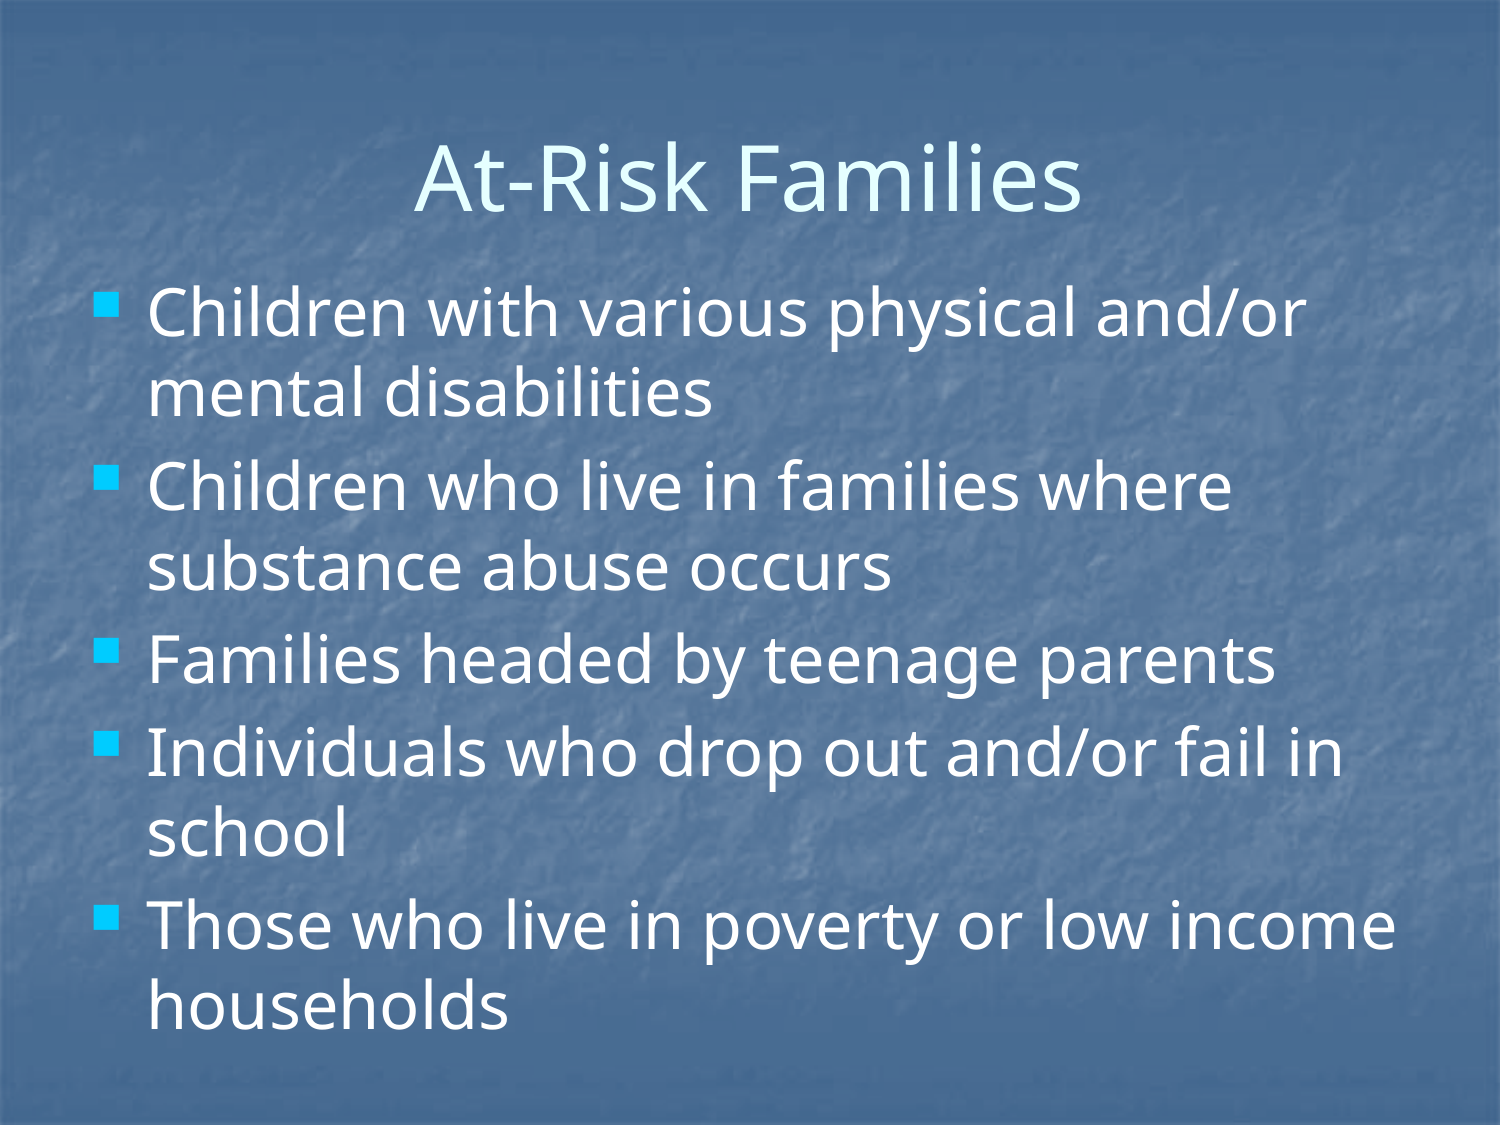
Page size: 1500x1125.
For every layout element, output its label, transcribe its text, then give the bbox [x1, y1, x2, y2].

list Children with various physical and/or mental disabilities Children who live in families where substance abuse occurs Families headed by teenage parents Individuals who drop out and/or fail in school Those who live in poverty or low income households [74, 262, 1426, 1001]
title At-Risk Families [74, 62, 1426, 262]
